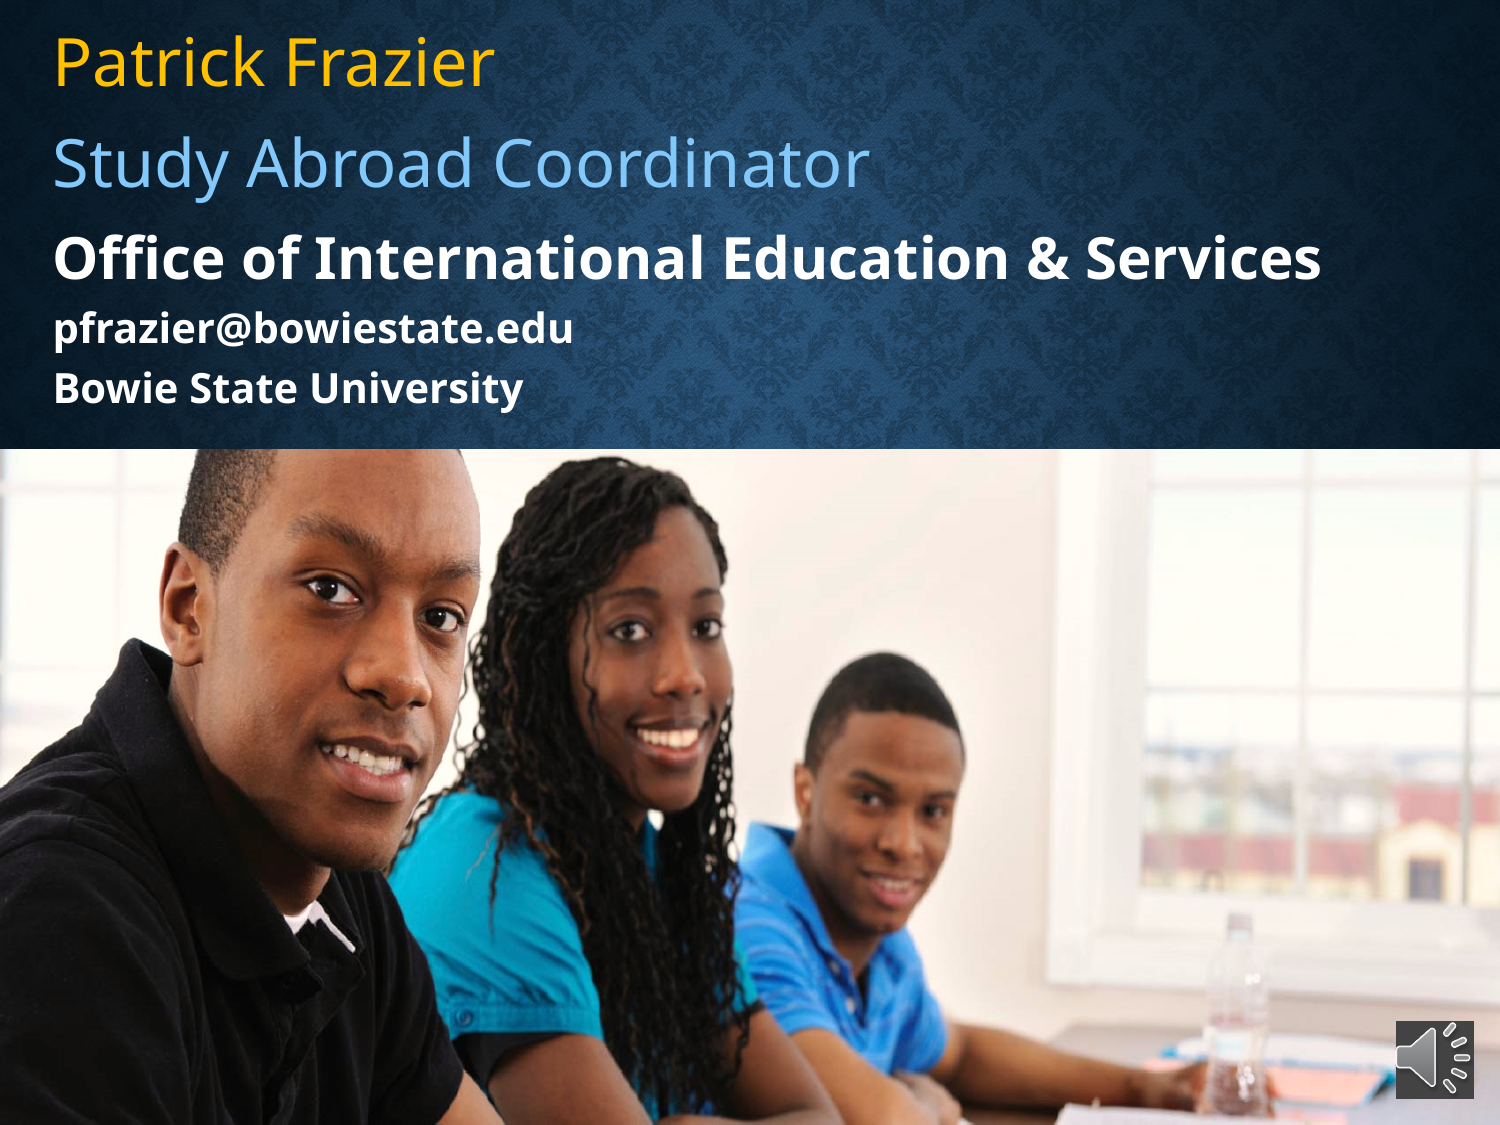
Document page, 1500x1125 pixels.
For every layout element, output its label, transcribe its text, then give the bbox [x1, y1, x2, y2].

picture [0, 449, 1500, 1125]
list Patrick Frazier Study Abroad Coordinator Office of International Education & Services pfrazier@bowiestate.edu Bowie State University [37, 12, 1350, 425]
